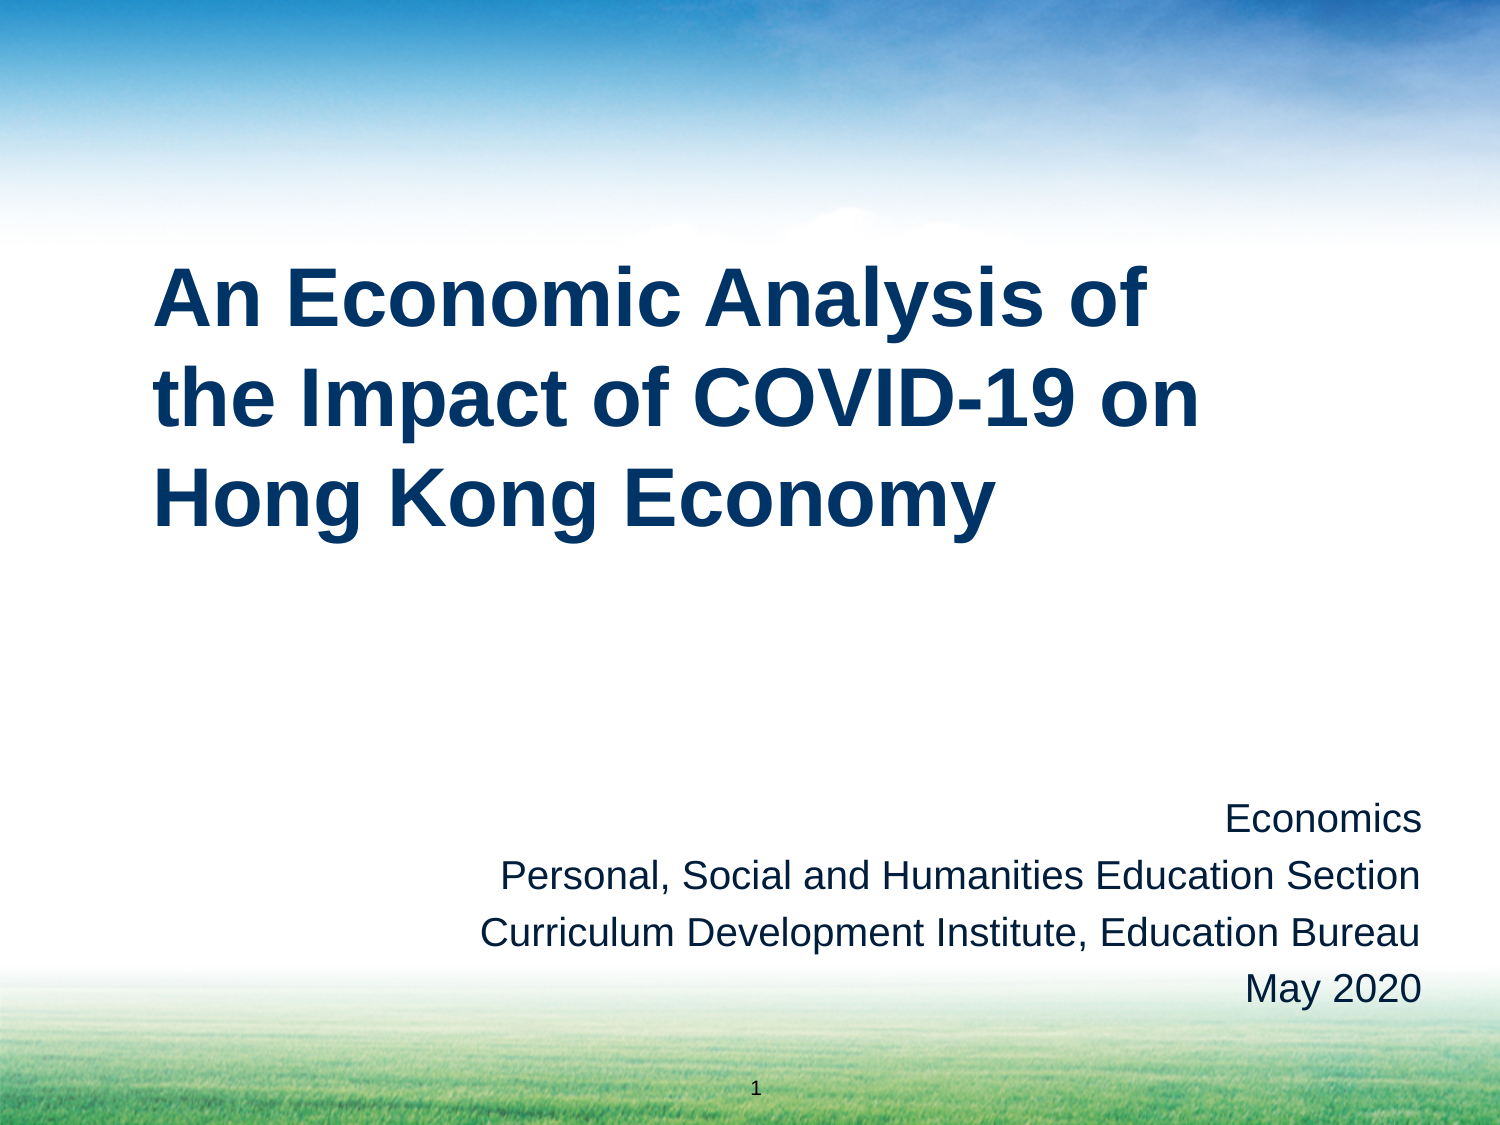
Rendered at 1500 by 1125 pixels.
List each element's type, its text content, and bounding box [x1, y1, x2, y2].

slide_number 1 [687, 1066, 826, 1111]
title An Economic Analysis of the Impact of COVID-19 on Hong Kong Economy [137, 83, 1262, 811]
subtitle Economics Personal, Social and Humanities Education Section Curriculum Development Institute, Education Bureau May 2020 [429, 731, 1438, 1048]
picture [0, 0, 1500, 1125]
